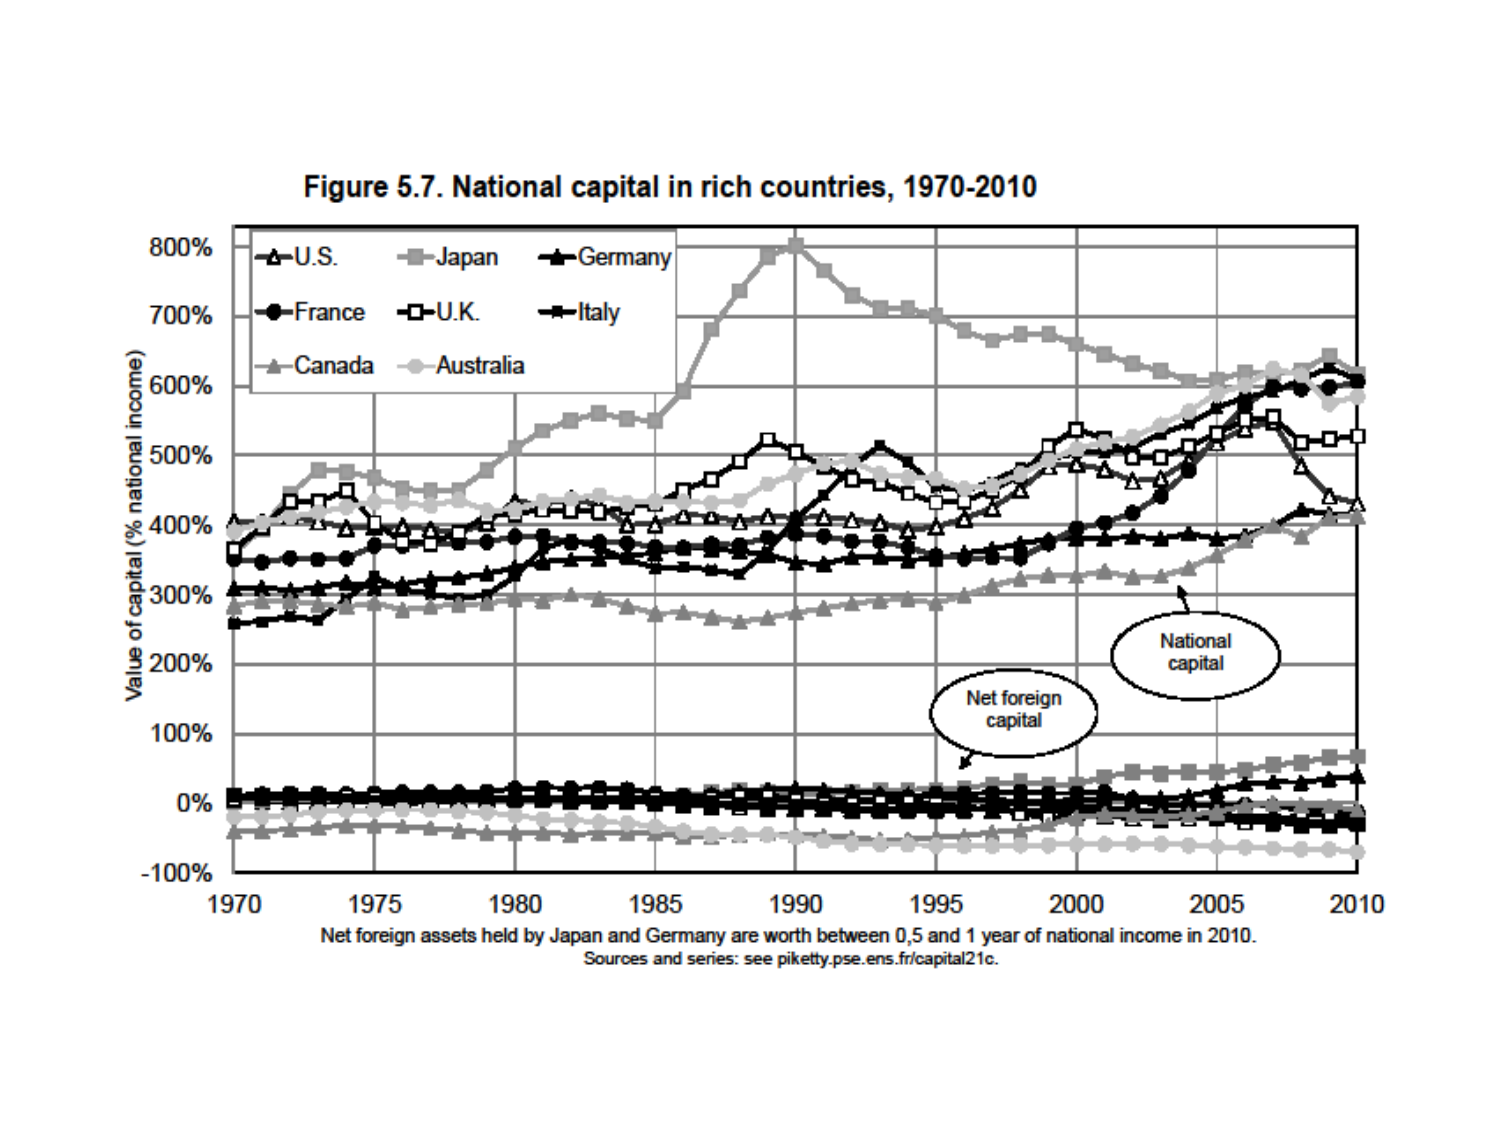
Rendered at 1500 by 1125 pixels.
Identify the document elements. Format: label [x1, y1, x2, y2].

text_box [17, 30, 1500, 1125]
